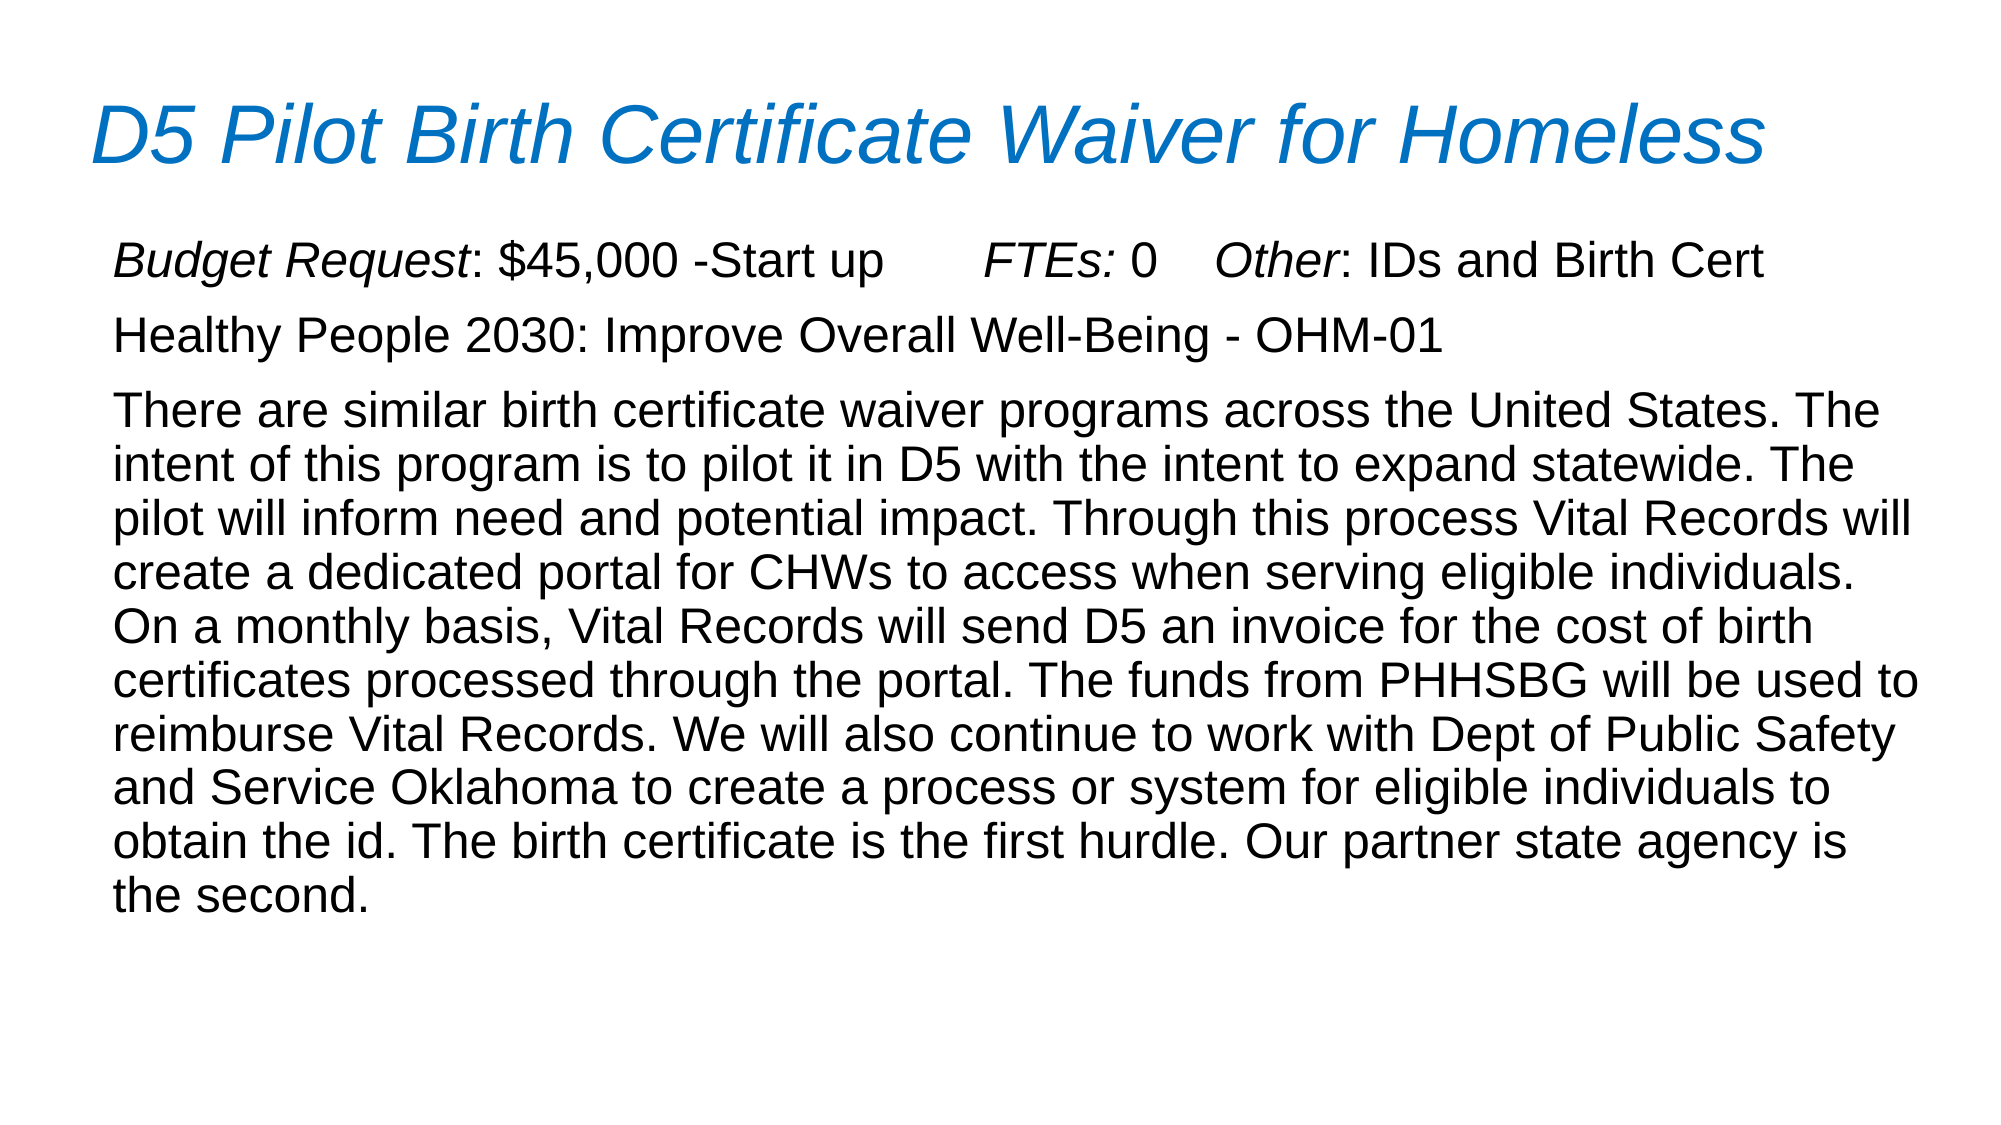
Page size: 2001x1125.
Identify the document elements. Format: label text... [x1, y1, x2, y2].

list Budget Request: $45,000 -Start up FTEs: 0 Other: IDs and Birth Cert Healthy People 2030: Improve Overall Well-Being - OHM-01 There are similar birth certificate waiver programs across the United States. The intent of this program is to pilot it in D5 with the intent to expand statewide. The pilot will inform need and potential impact. Through this process Vital Records will create a dedicated portal for CHWs to access when serving eligible individuals. On a monthly basis, Vital Records will send D5 an invoice for the cost of birth certificates processed through the portal. The funds from PHHSBG will be used to reimburse Vital Records. We will also continue to work with Dept of Public Safety and Service Oklahoma to create a process or system for eligible individuals to obtain the id. The birth certificate is the first hurdle. Our partner state agency is the second. [97, 226, 1947, 1057]
title D5 Pilot Birth Certificate Waiver for Homeless [75, 68, 1945, 206]
